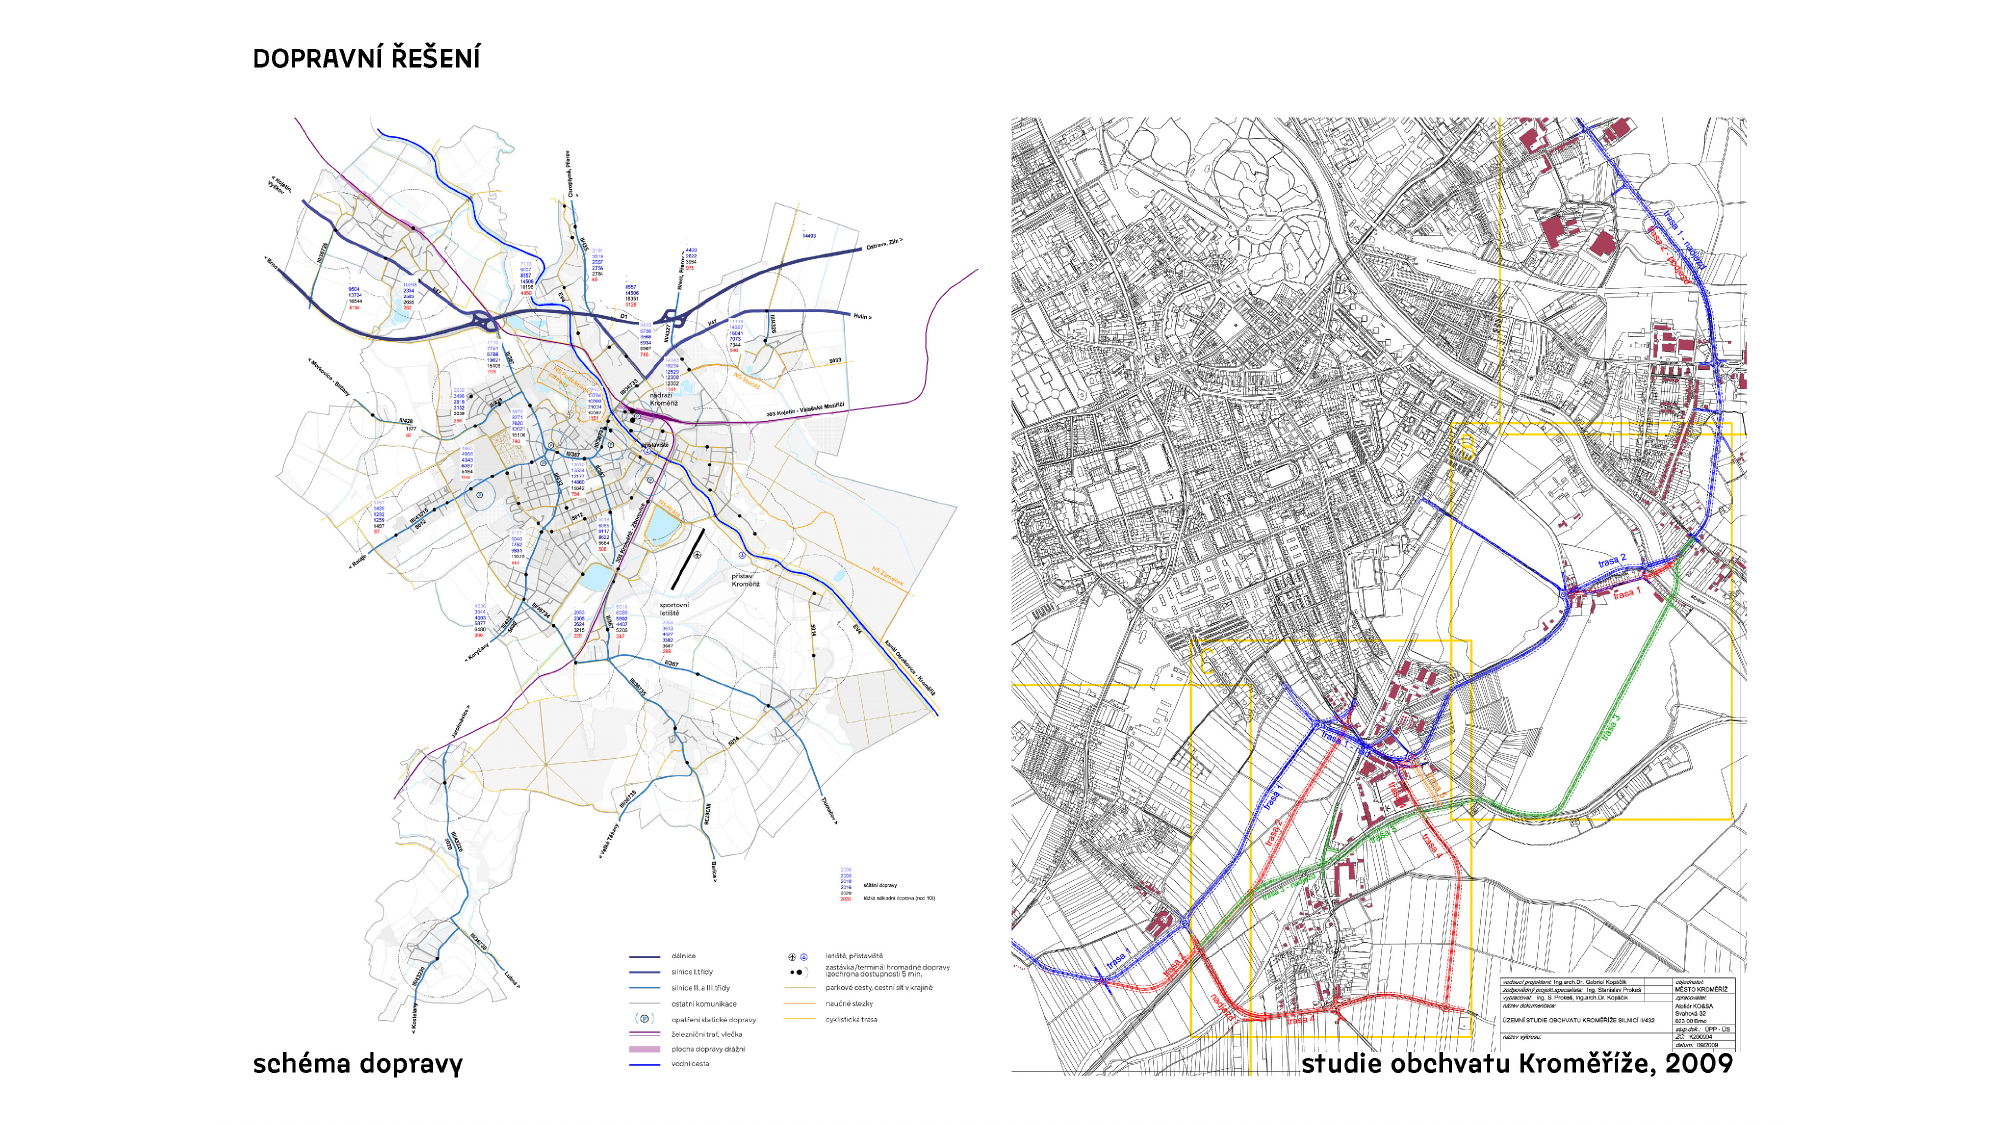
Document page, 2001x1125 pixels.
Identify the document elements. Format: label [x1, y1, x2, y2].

picture [204, 0, 1796, 1125]
